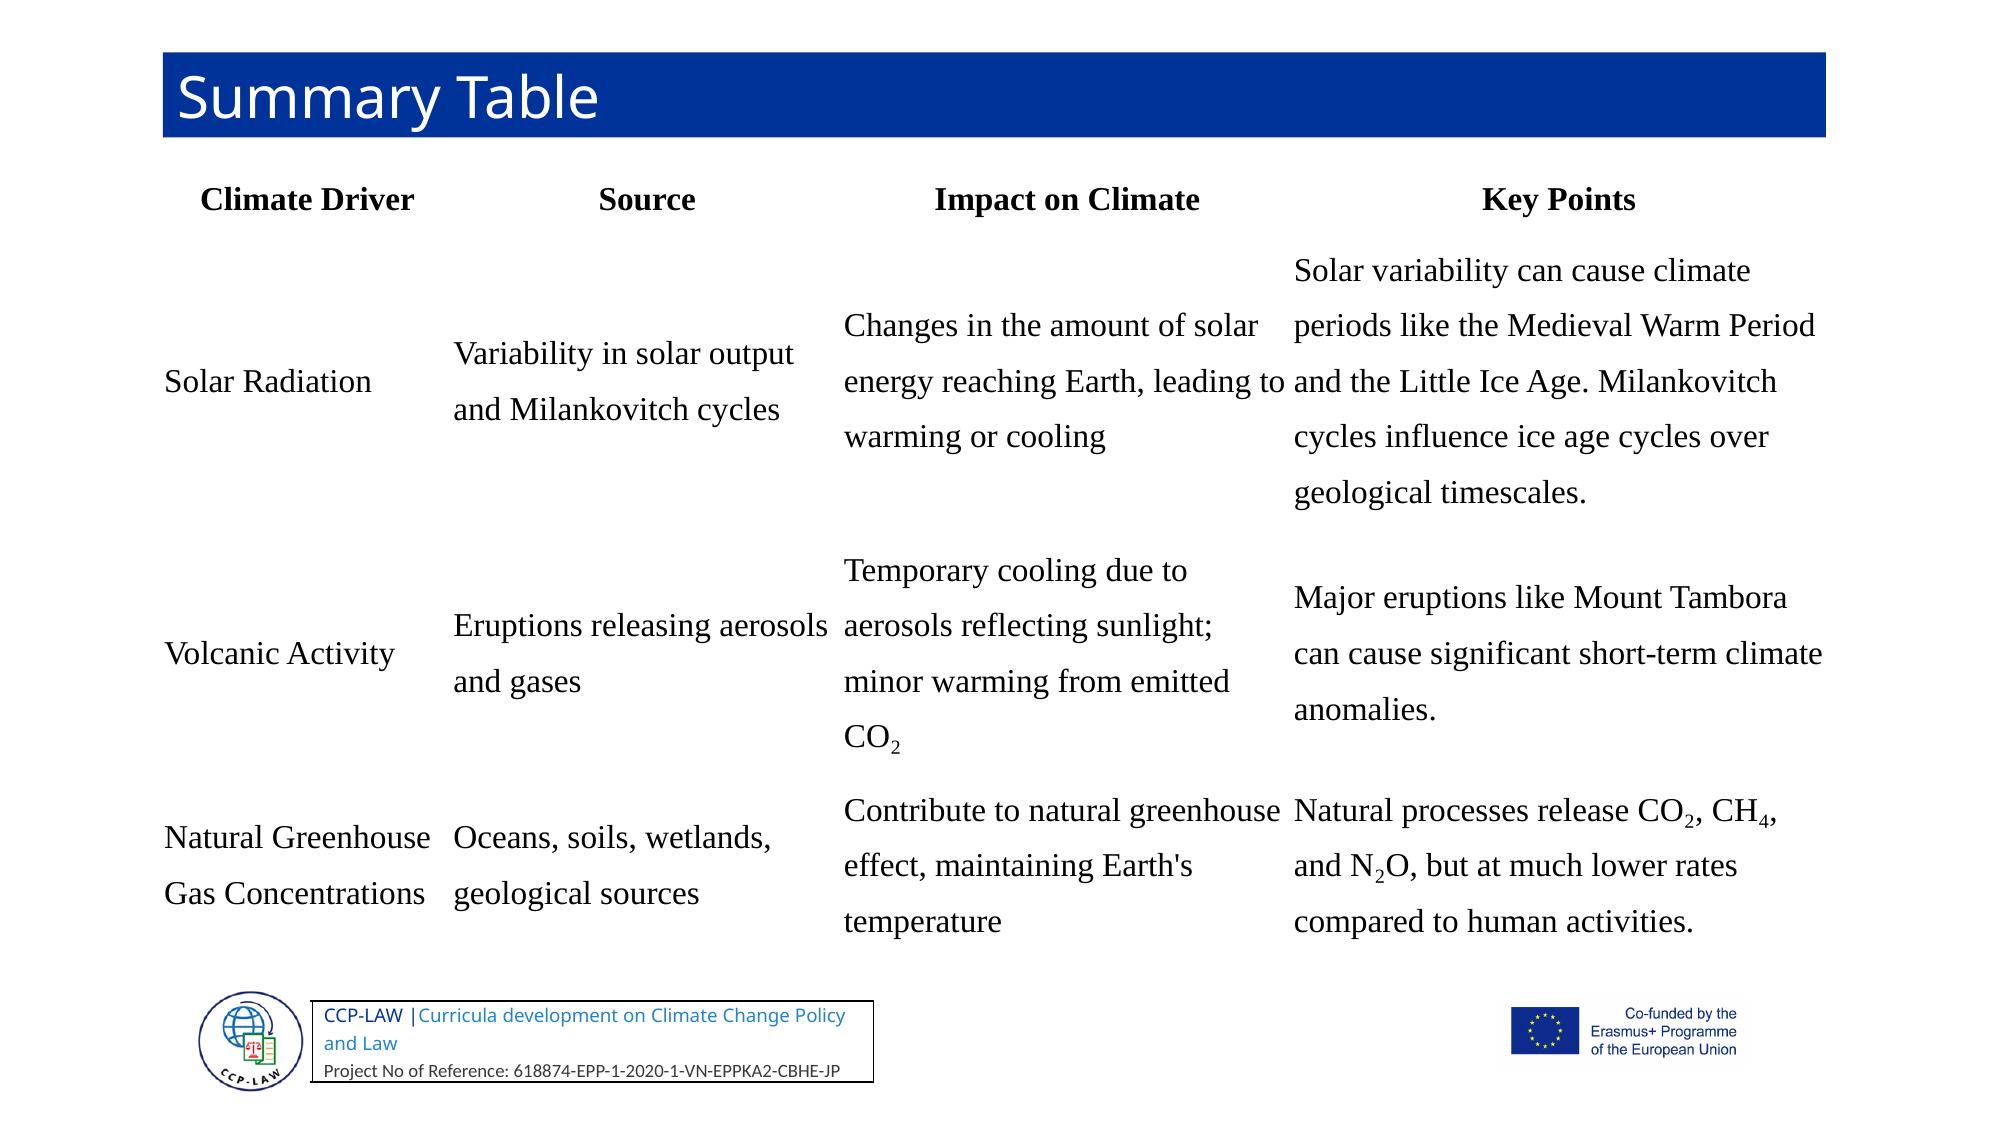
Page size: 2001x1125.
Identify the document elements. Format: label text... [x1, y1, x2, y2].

table_cell Eruptions releasing aerosols and gases [452, 523, 843, 765]
table_cell Volcanic Activity [163, 523, 452, 765]
table_header Key Points [1293, 158, 1826, 221]
table_cell Natural processes release CO₂, CH₄, and N₂O, but at much lower rates compared to human activities. [1293, 765, 1826, 947]
table_header Impact on Climate [843, 158, 1293, 221]
table_cell Solar Radiation [163, 221, 452, 523]
table_cell Changes in the amount of solar energy reaching Earth, leading to warming or cooling [843, 221, 1293, 523]
text_box Summary Table [162, 52, 1826, 138]
table_cell Variability in solar output and Milankovitch cycles [452, 221, 843, 523]
table_cell Solar variability can cause climate periods like the Medieval Warm Period and the Little Ice Age. Milankovitch cycles influence ice age cycles over geological timescales. [1293, 221, 1826, 523]
table_header Climate Driver [163, 158, 452, 221]
table_cell Contribute to natural greenhouse effect, maintaining Earth's temperature [843, 765, 1293, 947]
table_cell Major eruptions like Mount Tambora can cause significant short-term climate anomalies. [1293, 523, 1826, 765]
table_cell Temporary cooling due to aerosols reflecting sunlight; minor warming from emitted CO₂ [843, 523, 1293, 765]
table_cell Natural Greenhouse Gas Concentrations [163, 765, 452, 947]
table_cell Oceans, soils, wetlands, geological sources [452, 765, 843, 947]
table_header Source [452, 158, 843, 221]
picture [195, 984, 310, 1095]
picture [1497, 997, 1748, 1068]
